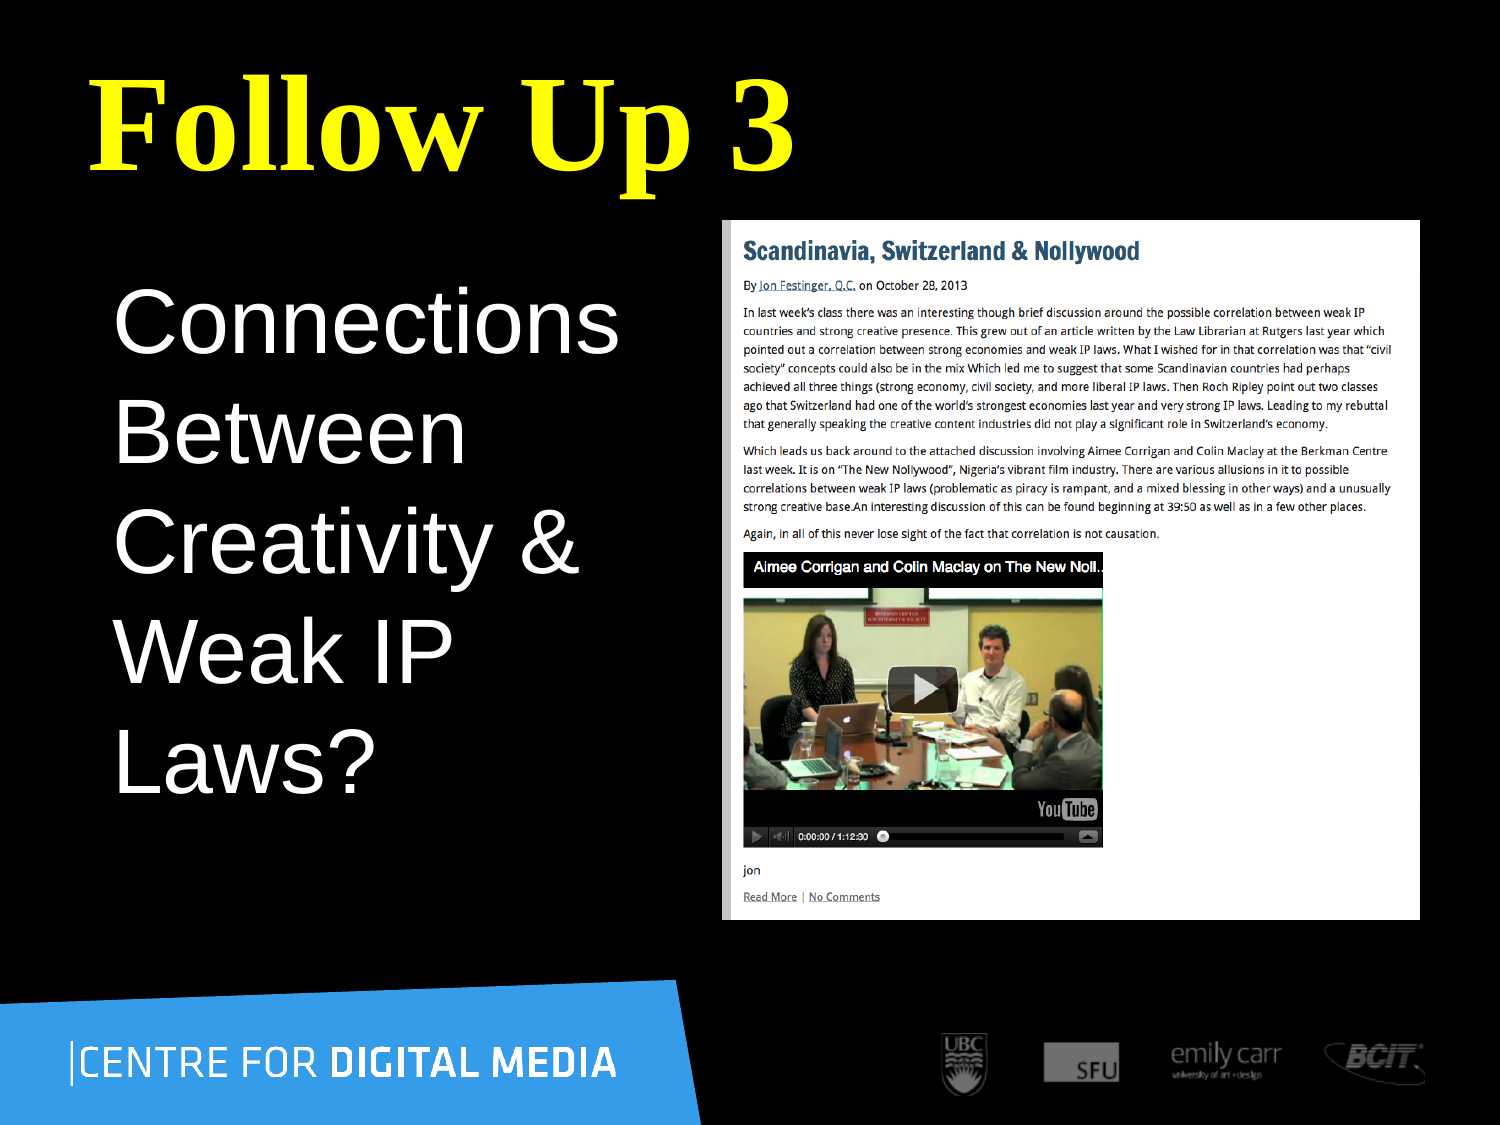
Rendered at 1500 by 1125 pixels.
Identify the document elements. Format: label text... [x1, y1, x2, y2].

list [719, 219, 1426, 921]
text_box Connections Between Creativity & Weak IP Laws? [97, 254, 678, 820]
title Follow Up 3 [75, 32, 1425, 199]
